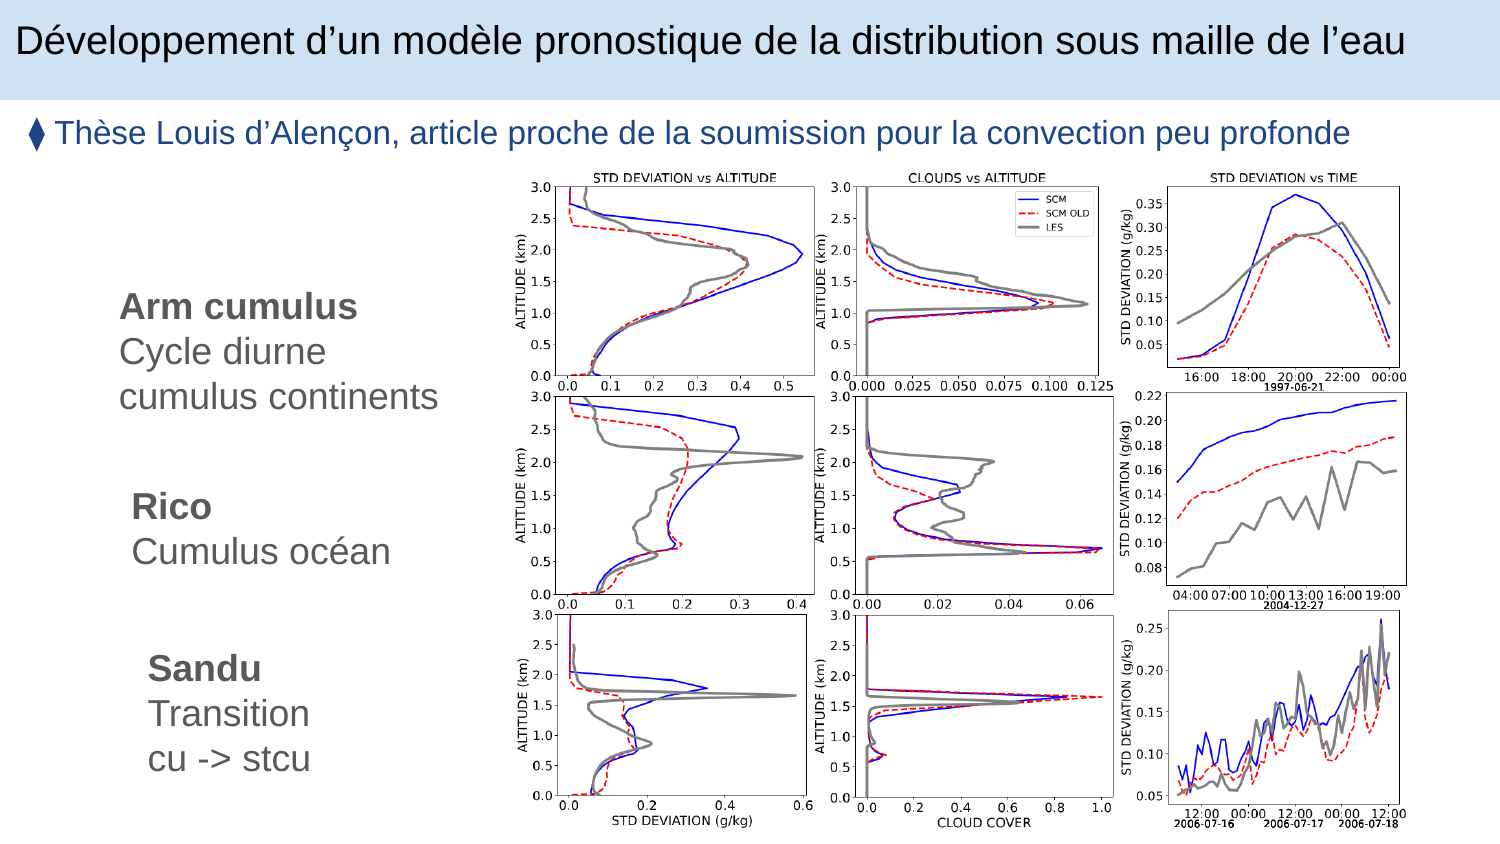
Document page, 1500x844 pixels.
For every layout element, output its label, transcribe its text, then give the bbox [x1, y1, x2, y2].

text_box Arm cumulus Cycle diurne cumulus continents [103, 266, 480, 339]
text_box Sandu Transition cu -> stcu [132, 629, 493, 701]
picture [499, 163, 1434, 844]
text_box [0, 0, 1500, 100]
list ⧫ Thèse Louis d’Alençon, article proche de la soumission pour la convection peu profonde [13, 114, 1460, 336]
title Développement d’un modèle pronostique de la distribution sous maille de l’eau [0, 0, 1472, 94]
text_box Rico Cumulus océan [116, 466, 493, 539]
